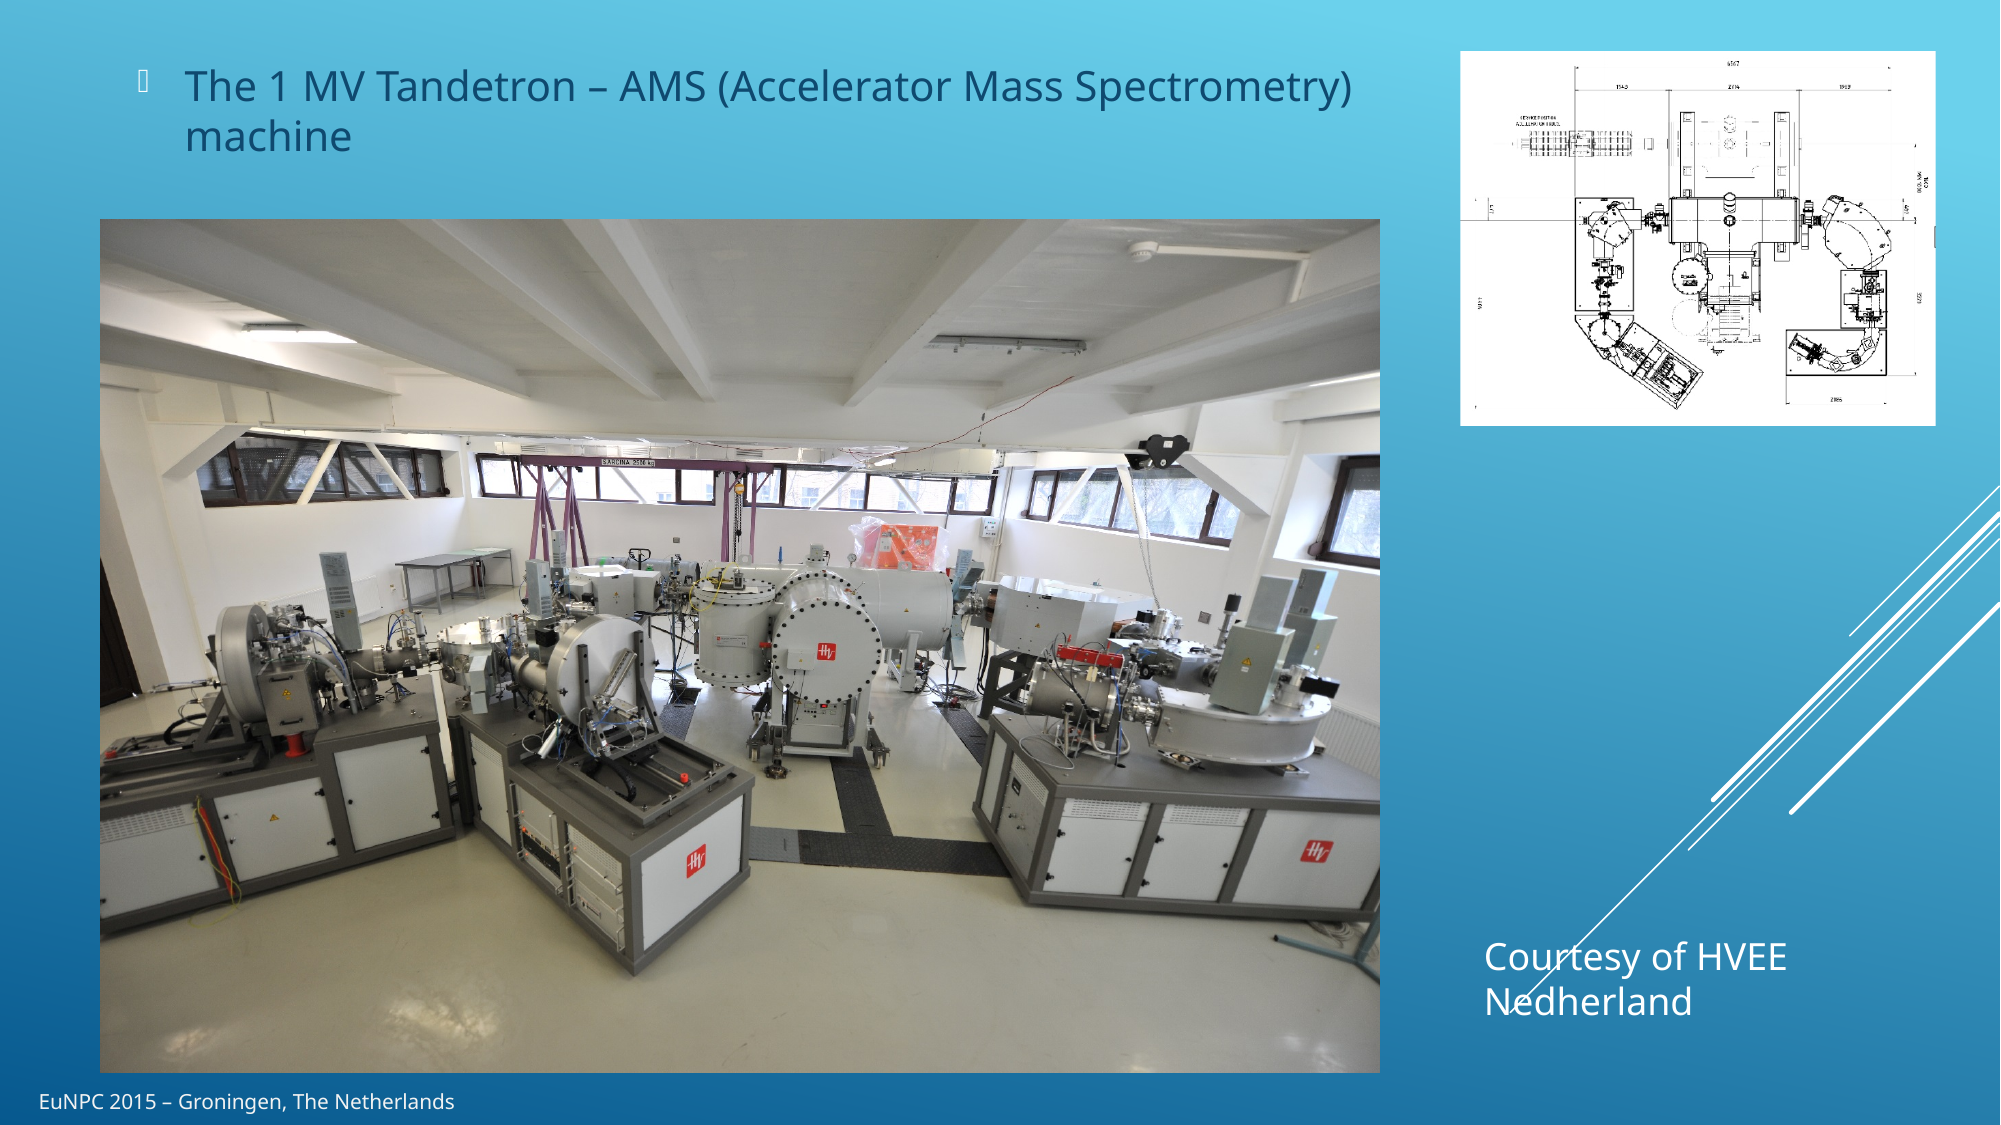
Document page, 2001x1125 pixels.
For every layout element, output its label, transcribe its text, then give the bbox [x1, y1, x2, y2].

picture [1460, 0, 1936, 477]
text_box Courtesy of HVEE Nedherland [1469, 925, 1936, 1031]
picture [100, 219, 1381, 1073]
list The 1 MV Tandetron – AMS (Accelerator Mass Spectrometry) machine [122, 51, 1460, 169]
footer EuNPC 2015 – Groningen, The Netherlands [23, 1080, 601, 1125]
